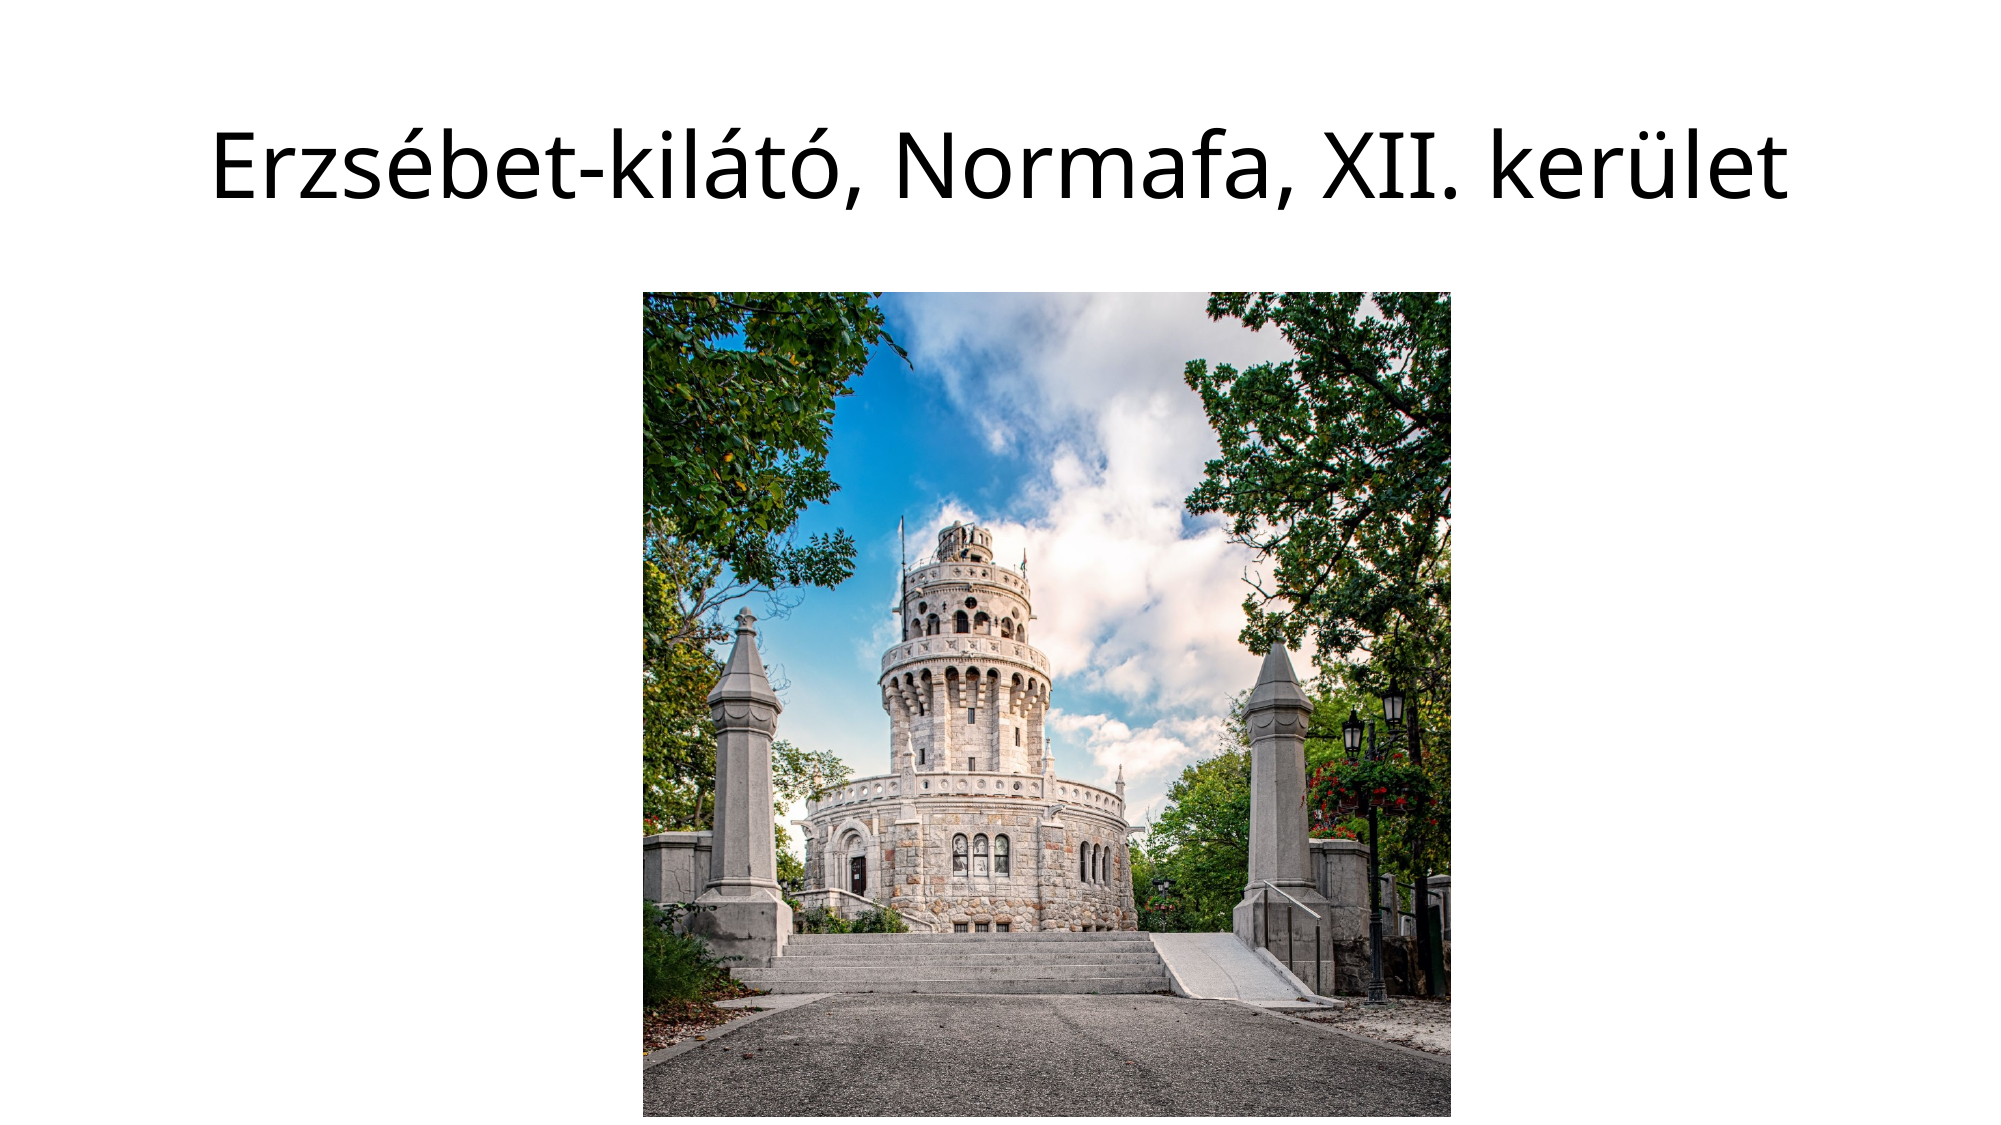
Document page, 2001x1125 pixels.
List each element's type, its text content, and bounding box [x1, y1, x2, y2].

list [643, 292, 1451, 1117]
title Erzsébet-kilátó, Normafa, XII. kerület [137, 59, 1863, 278]
